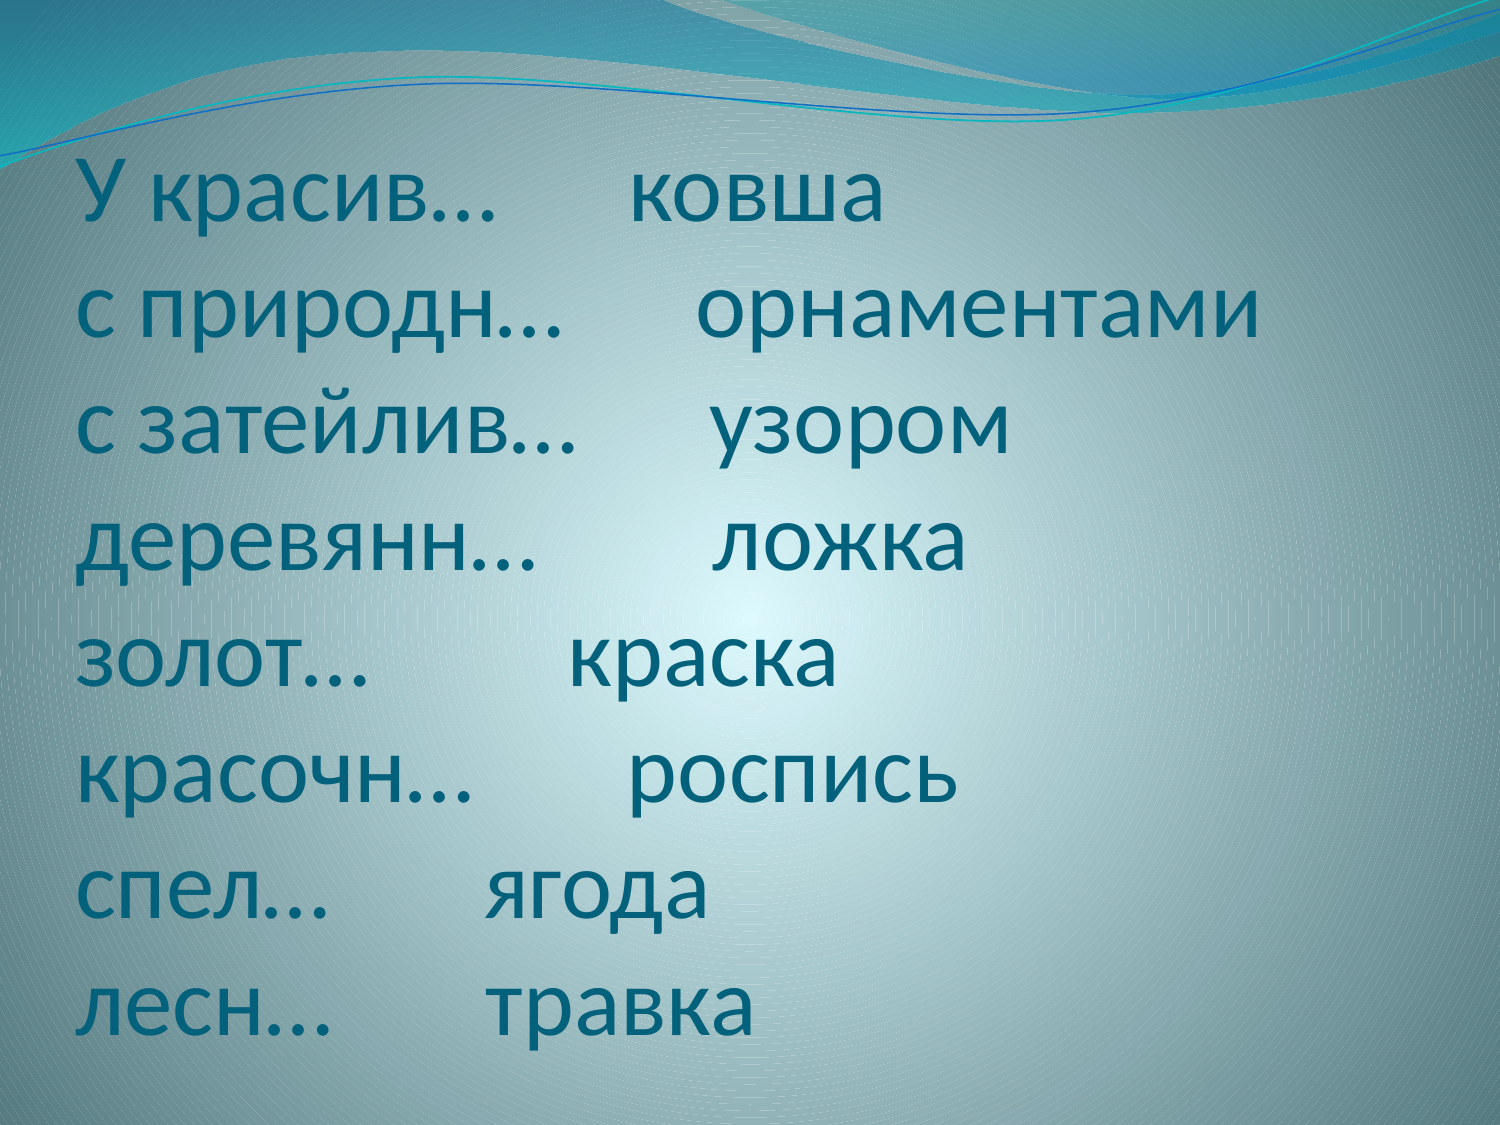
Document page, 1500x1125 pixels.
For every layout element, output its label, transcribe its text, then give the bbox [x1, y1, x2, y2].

title У красив… ковша с природн… орнаментами с затейлив… узором деревянн… ложка золот… краска красочн… роспись спел… ягода лесн… травка [75, 115, 1438, 1055]
